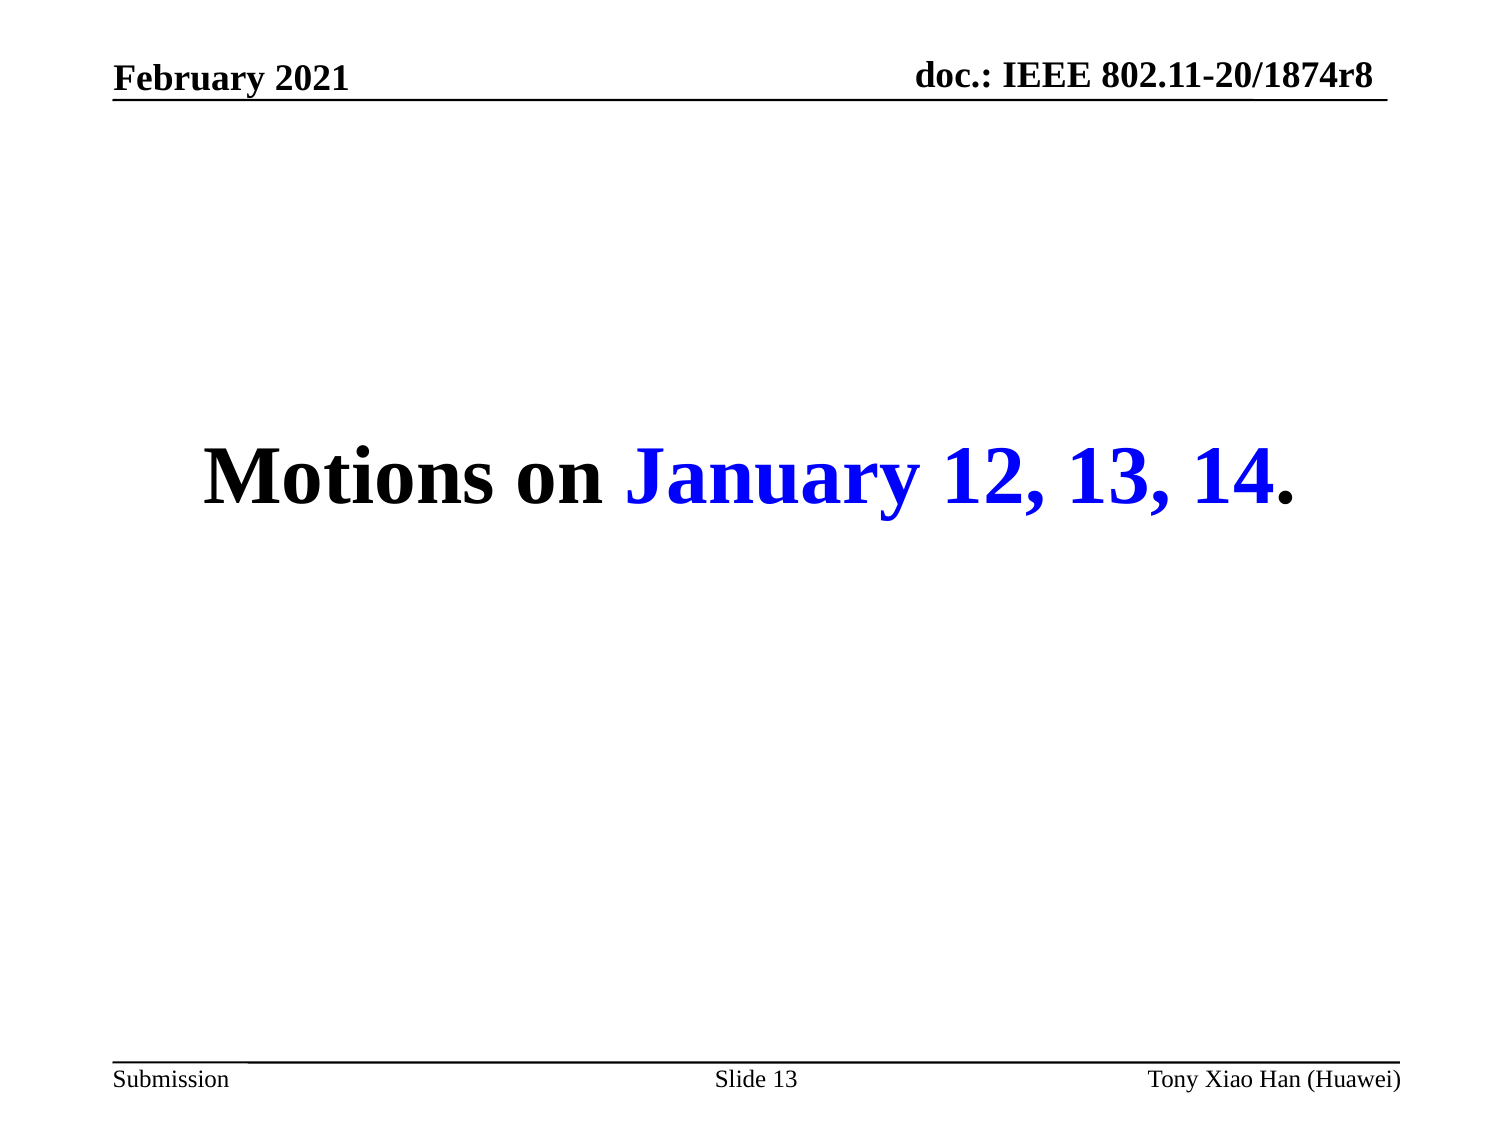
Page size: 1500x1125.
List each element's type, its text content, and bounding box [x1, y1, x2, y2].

footer Tony Xiao Han (Huawei) [999, 1061, 1402, 1093]
text_box Motions on January 12, 13, 14. [112, 412, 1388, 950]
slide_number Slide 13 [712, 1061, 800, 1093]
